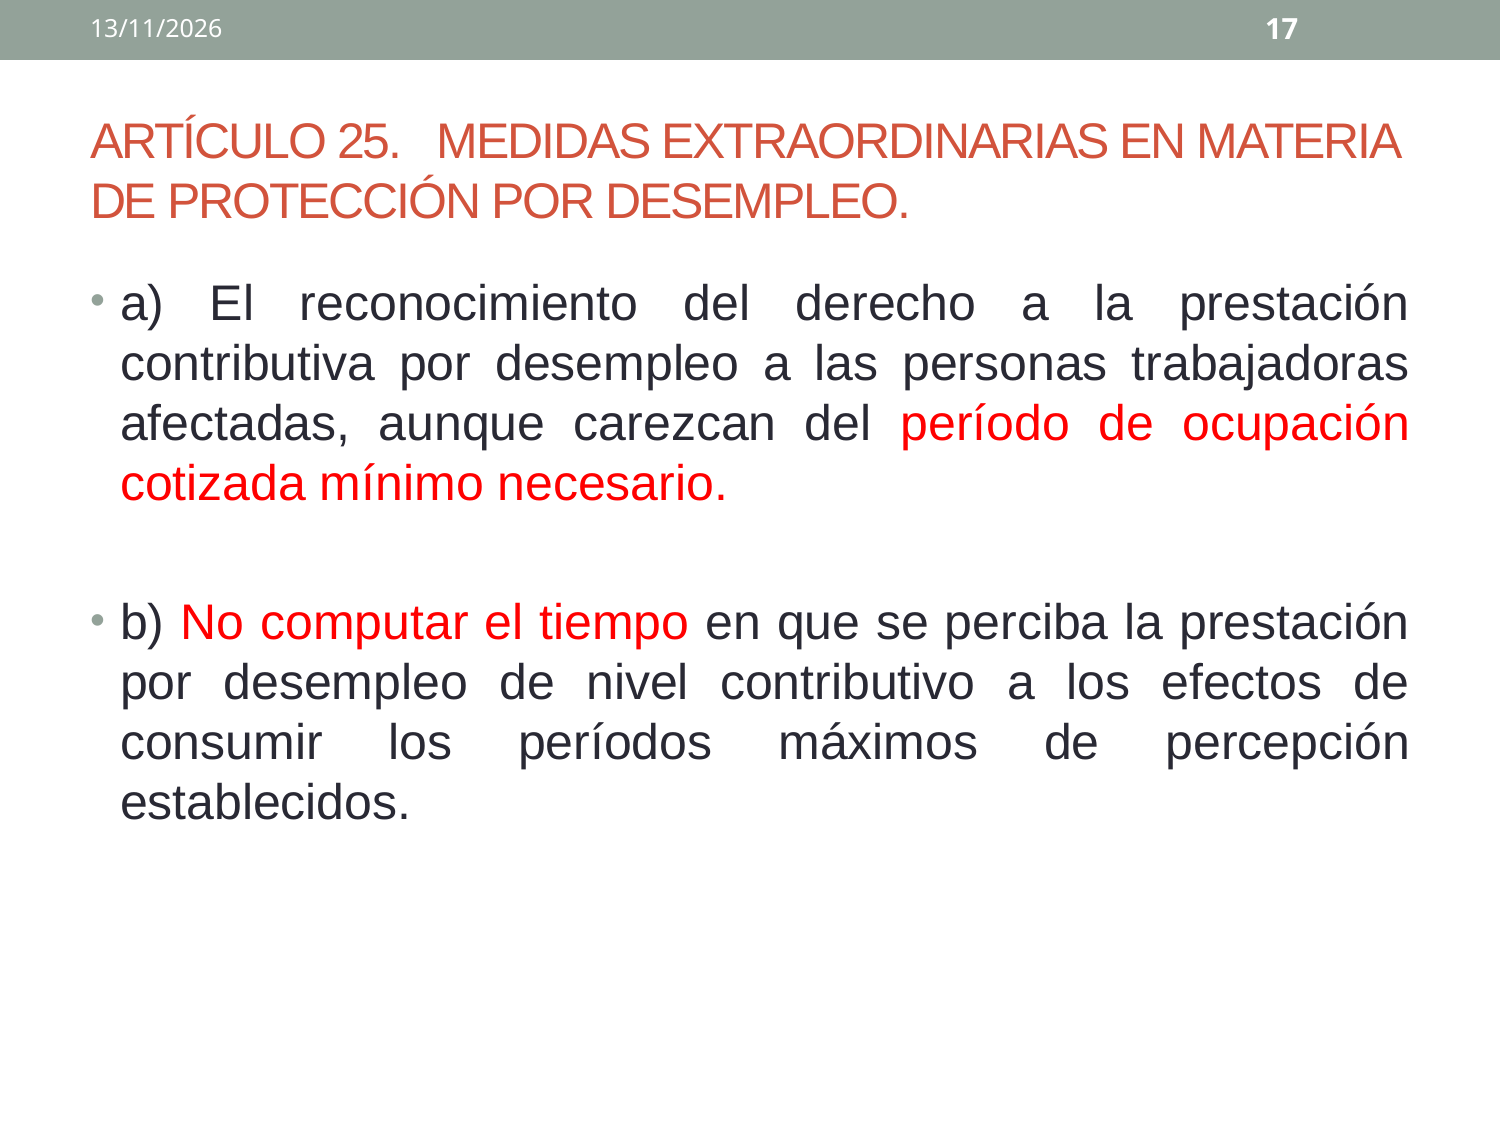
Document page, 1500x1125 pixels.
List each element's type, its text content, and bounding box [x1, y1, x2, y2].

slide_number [75, 3, 550, 57]
list a) El reconocimiento del derecho a la prestación contributiva por desempleo a las personas trabajadoras afectadas, aunque carezcan del período de ocupación cotizada mínimo necesario. b) No computar el tiempo en que se perciba la prestación por desempleo de nivel contributivo a los efectos de consumir los períodos máximos de percepción establecidos. [75, 262, 1425, 1063]
title ARTÍCULO 25. MEDIDAS EXTRAORDINARIAS EN MATERIA DE PROTECCIÓN POR DESEMPLEO. [75, 87, 1425, 250]
slide_number 17 [1250, 3, 1425, 57]
